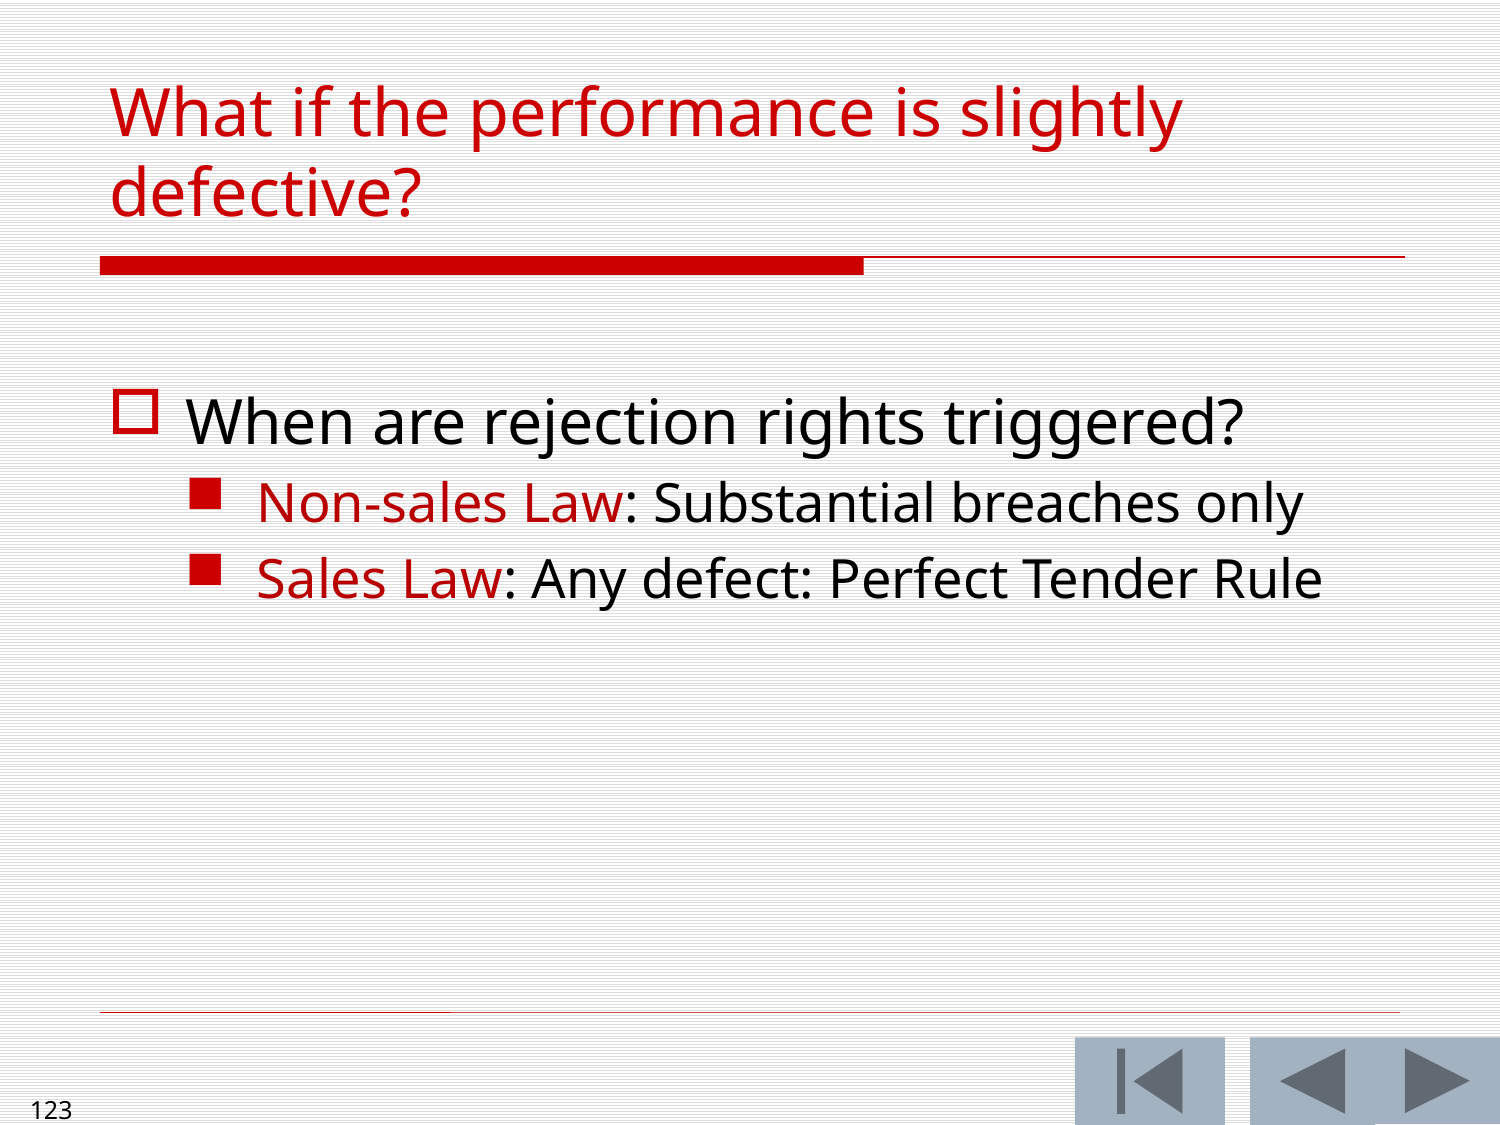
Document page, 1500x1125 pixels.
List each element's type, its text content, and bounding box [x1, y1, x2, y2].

slide_number 123 [0, 1086, 88, 1125]
title What if the performance is slightly defective? [94, 50, 1500, 238]
list When are rejection rights triggered? Non-sales Law: Substantial breaches only Sales Law: Any defect: Perfect Tender Rule [92, 287, 1406, 988]
